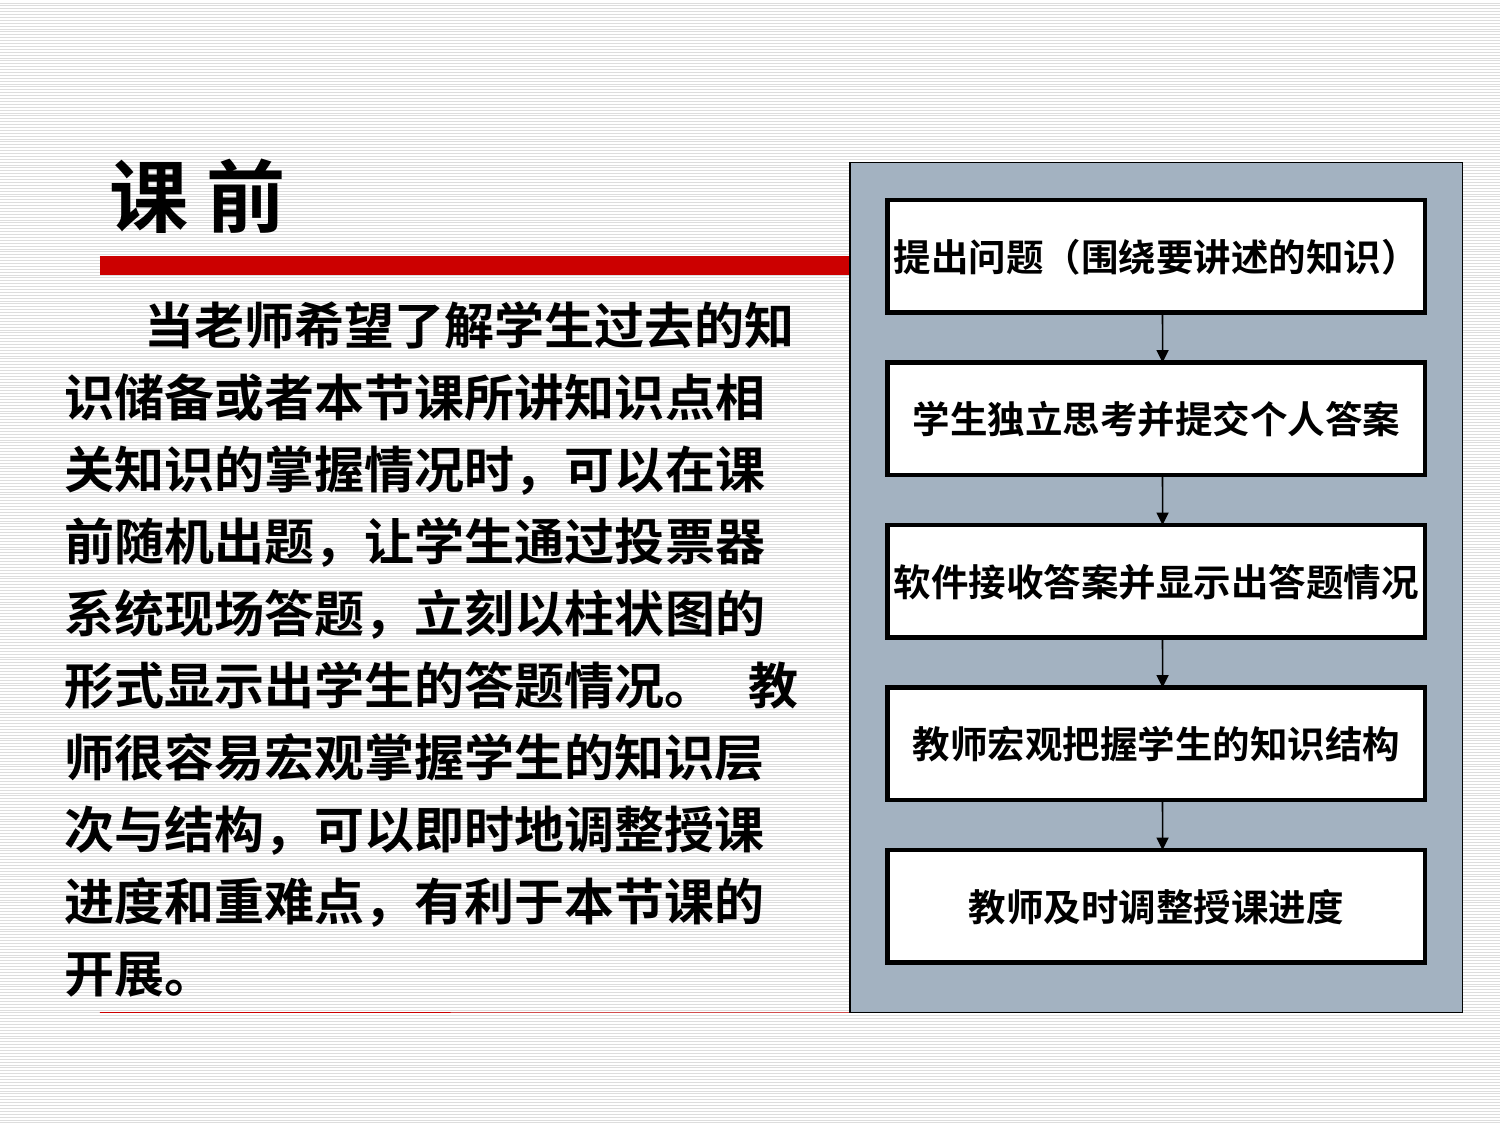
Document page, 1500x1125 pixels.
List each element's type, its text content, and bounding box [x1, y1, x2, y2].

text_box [849, 162, 1463, 1013]
title 课 前 [93, 49, 1407, 250]
text_box 当老师希望了解学生过去的知识储备或者本节课所讲知识点相关知识的掌握情况时，可以在课前随机出题，让学生通过投票器系统现场答题，立刻以柱状图的形式显示出学生的答题情况。 教师很容易宏观掌握学生的知识层次与结构，可以即时地调整授课进度和重难点，有利于本节课的开展。 [50, 274, 825, 1010]
